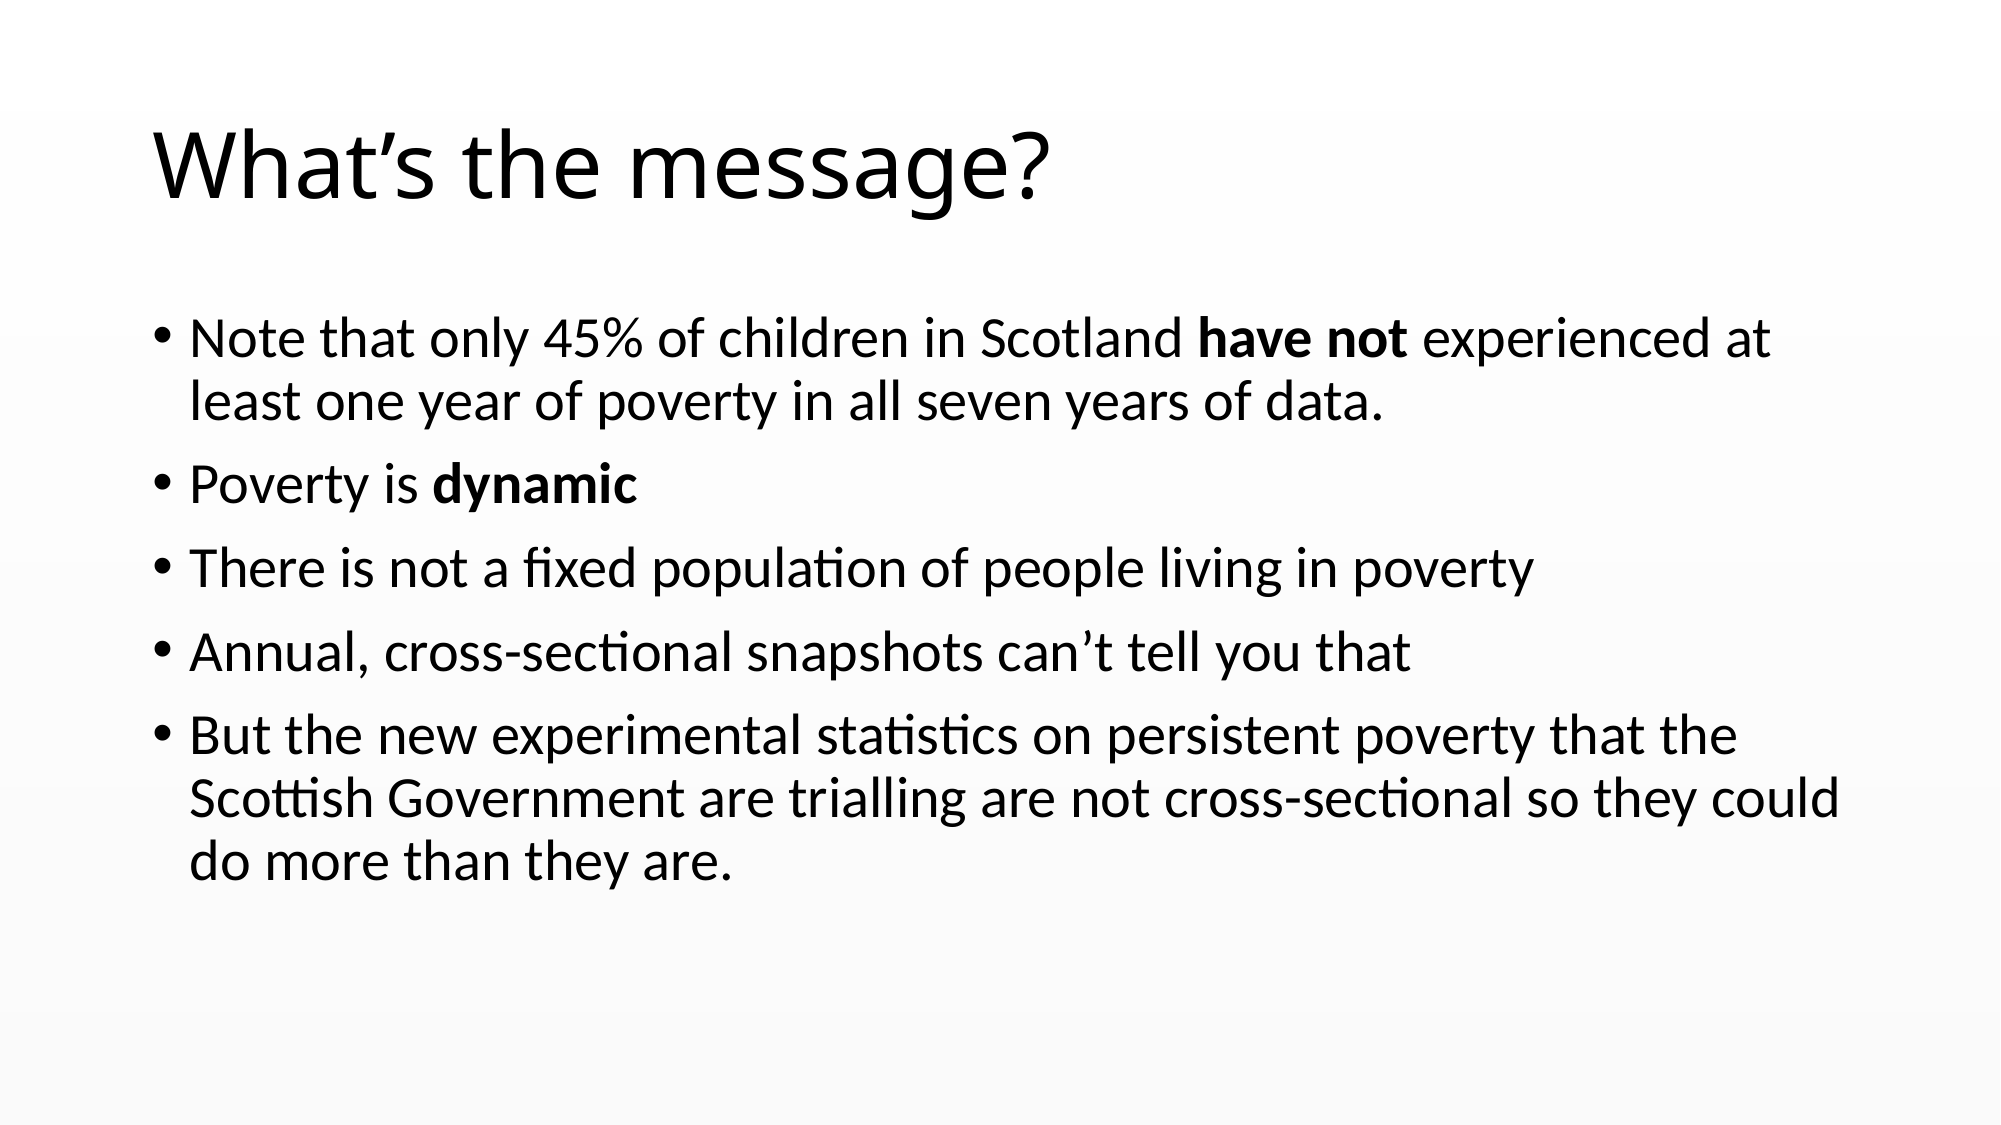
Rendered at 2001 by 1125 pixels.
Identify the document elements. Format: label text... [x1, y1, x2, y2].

title What’s the message? [137, 59, 1863, 278]
list Note that only 45% of children in Scotland have not experienced at least one year of poverty in all seven years of data. Poverty is dynamic There is not a fixed population of people living in poverty Annual, cross-sectional snapshots can’t tell you that But the new experimental statistics on persistent poverty that the Scottish Government are trialling are not cross-sectional so they could do more than they are. [137, 299, 1863, 1014]
